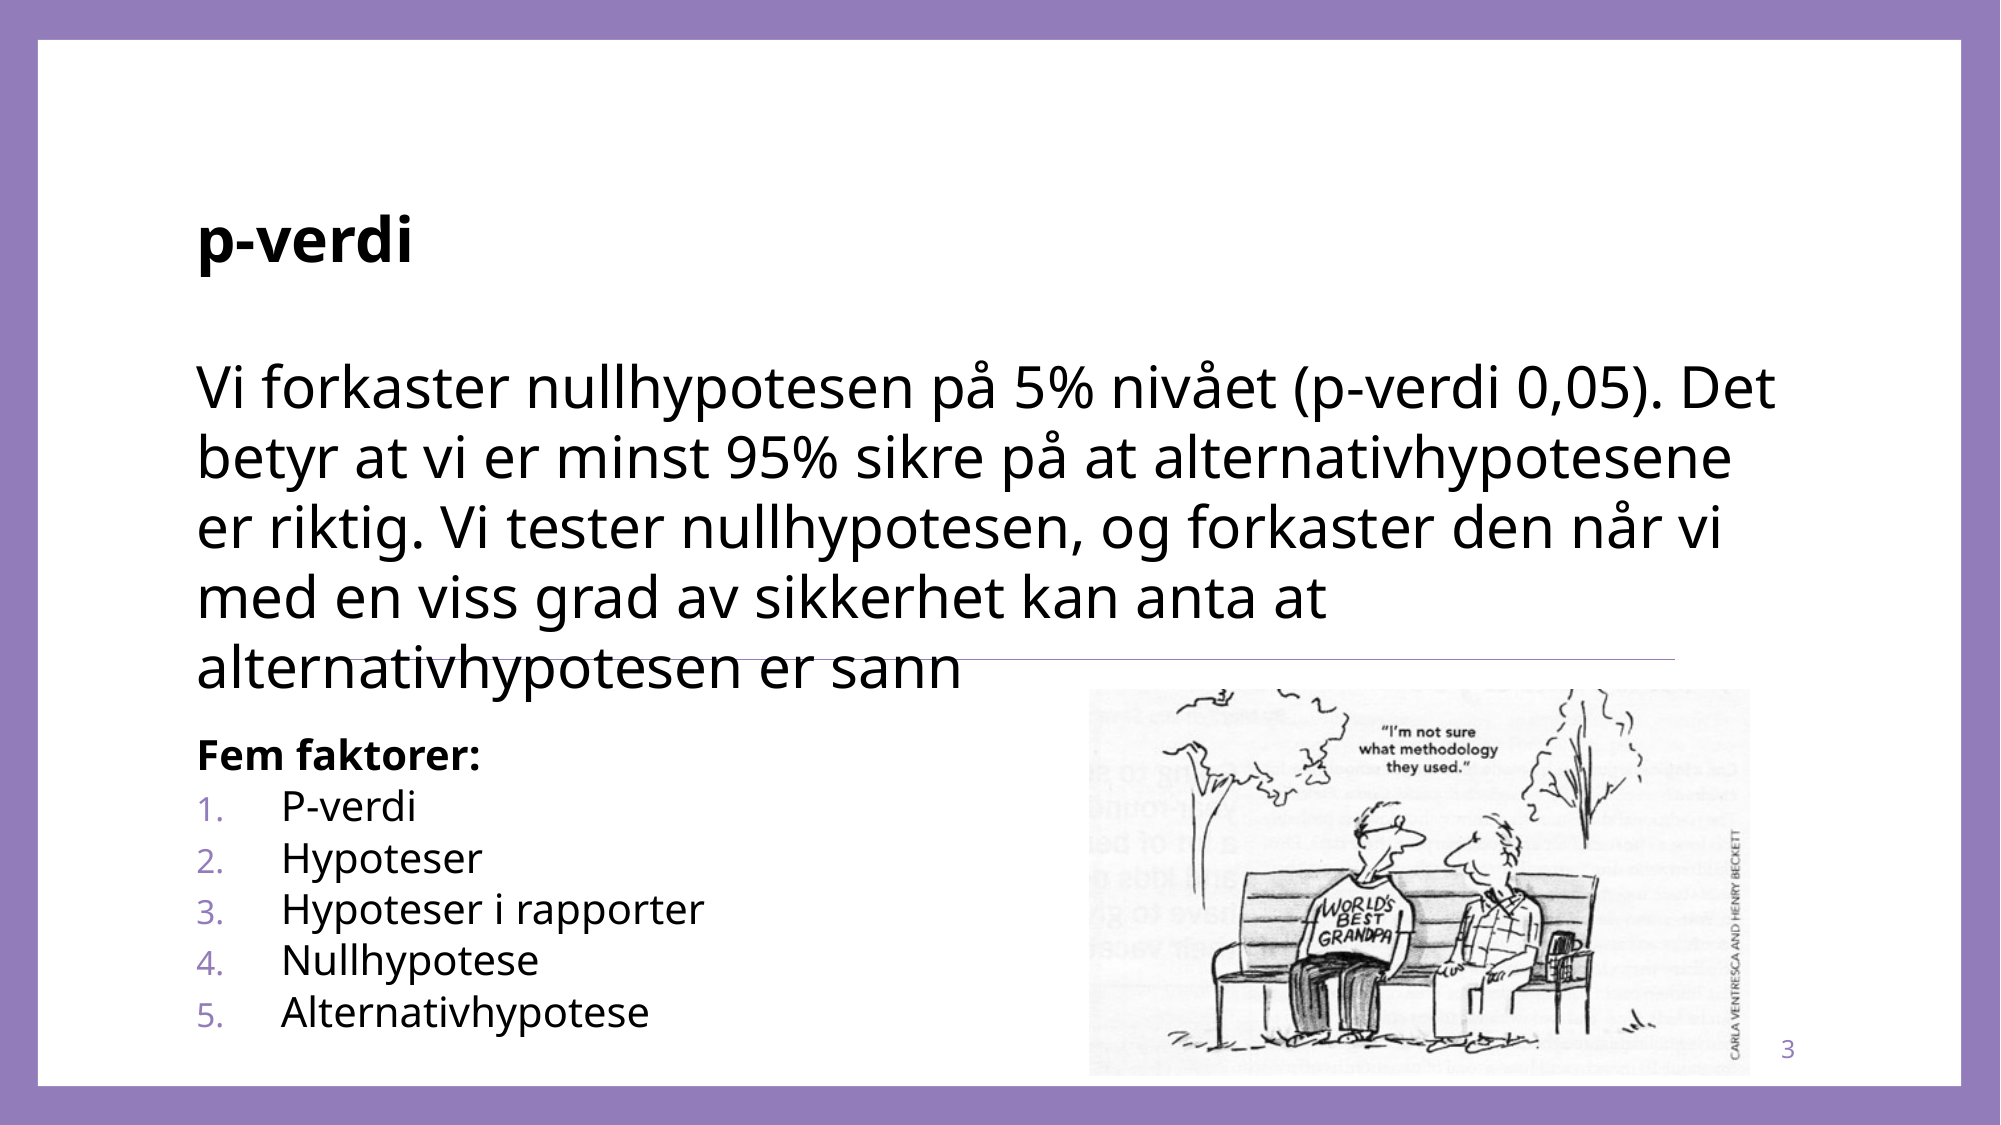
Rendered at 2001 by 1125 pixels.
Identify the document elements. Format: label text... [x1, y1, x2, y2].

picture [1089, 688, 1750, 1076]
list Fem faktorer: P-verdi Hypoteser Hypoteser i rapporter Nullhypotese Alternativhypotese [181, 727, 1083, 1045]
title p-verdi Vi forkaster nullhypotesen på 5% nivået (p-verdi 0,05). Det betyr at vi er minst 95% sikre på at alternativhypotesene er riktig. Vi tester nullhypotesen, og forkaster den når vi med en viss grad av sikkerhet kan anta at alternativhypotesen er sann [181, 192, 1817, 673]
slide_number 3 [1753, 1020, 1811, 1081]
